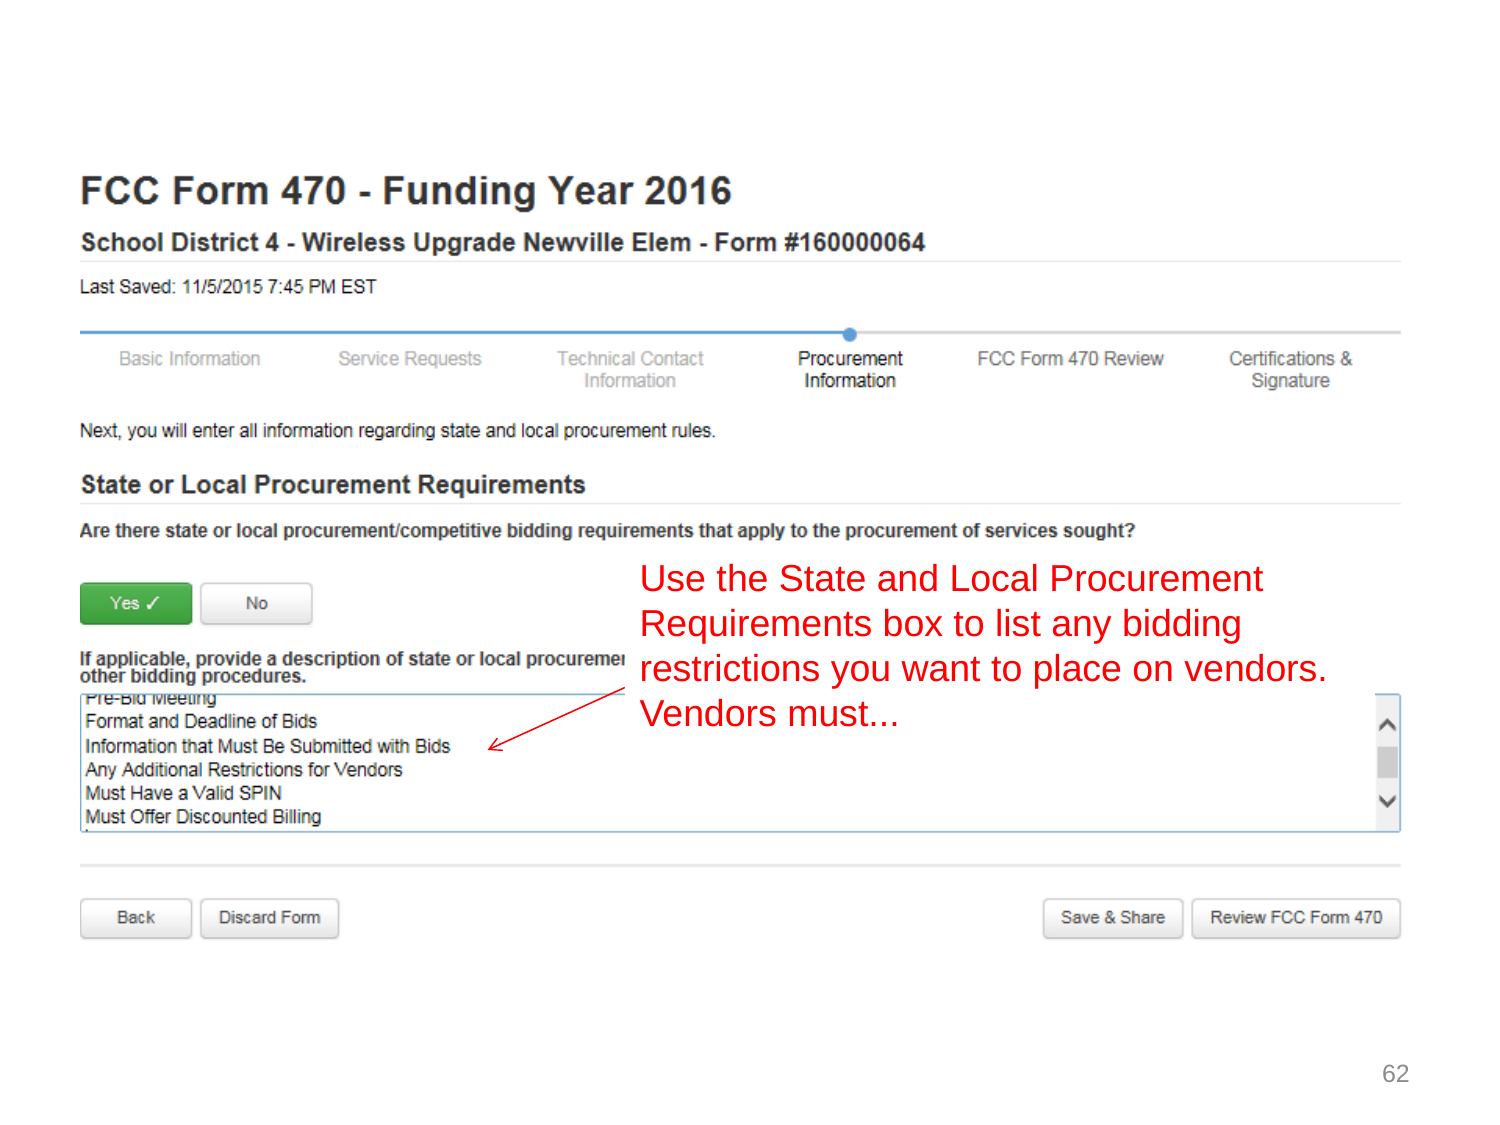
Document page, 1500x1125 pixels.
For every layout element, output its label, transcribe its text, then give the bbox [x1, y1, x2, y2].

picture [80, 166, 1420, 958]
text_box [487, 687, 626, 751]
slide_number 62 [1074, 1042, 1425, 1103]
